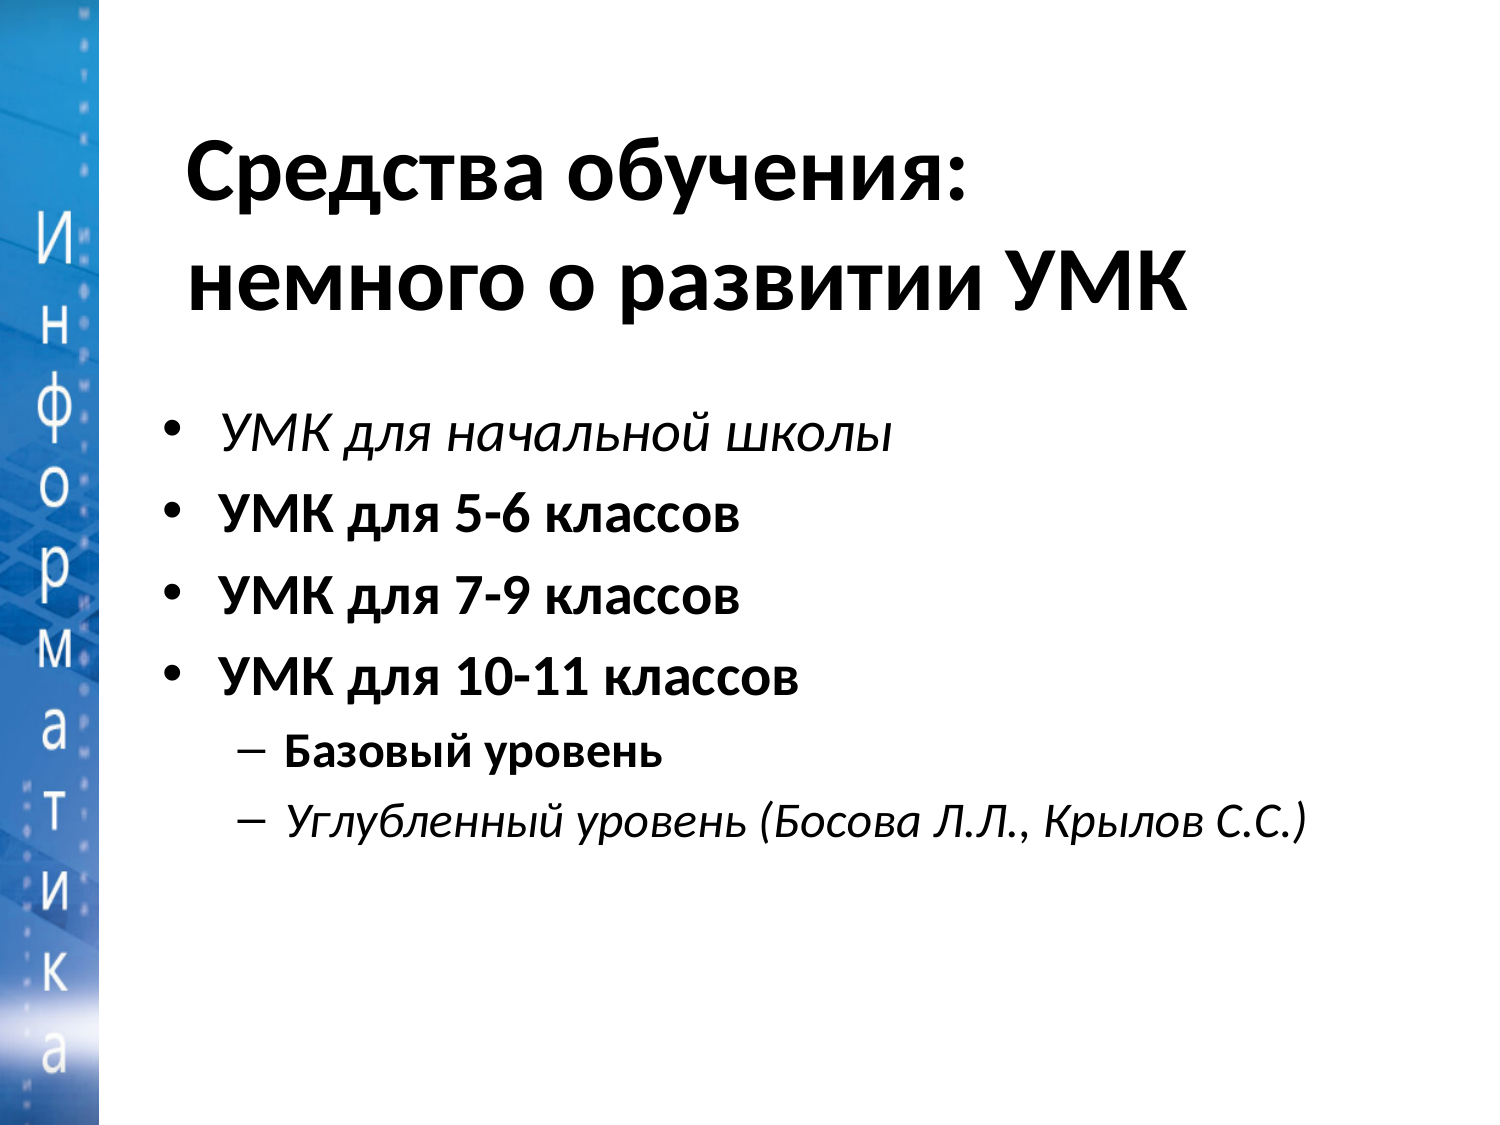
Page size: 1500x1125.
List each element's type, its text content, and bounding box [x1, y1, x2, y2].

title Средства обучения: немного о развитии УМК [171, 54, 1427, 384]
picture [0, 0, 99, 1125]
list УМК для начальной школы УМК для 5-6 классов УМК для 7-9 классов УМК для 10-11 классов Базовый уровень Углубленный уровень (Босова Л.Л., Крылов С.С.) [147, 385, 1454, 1100]
